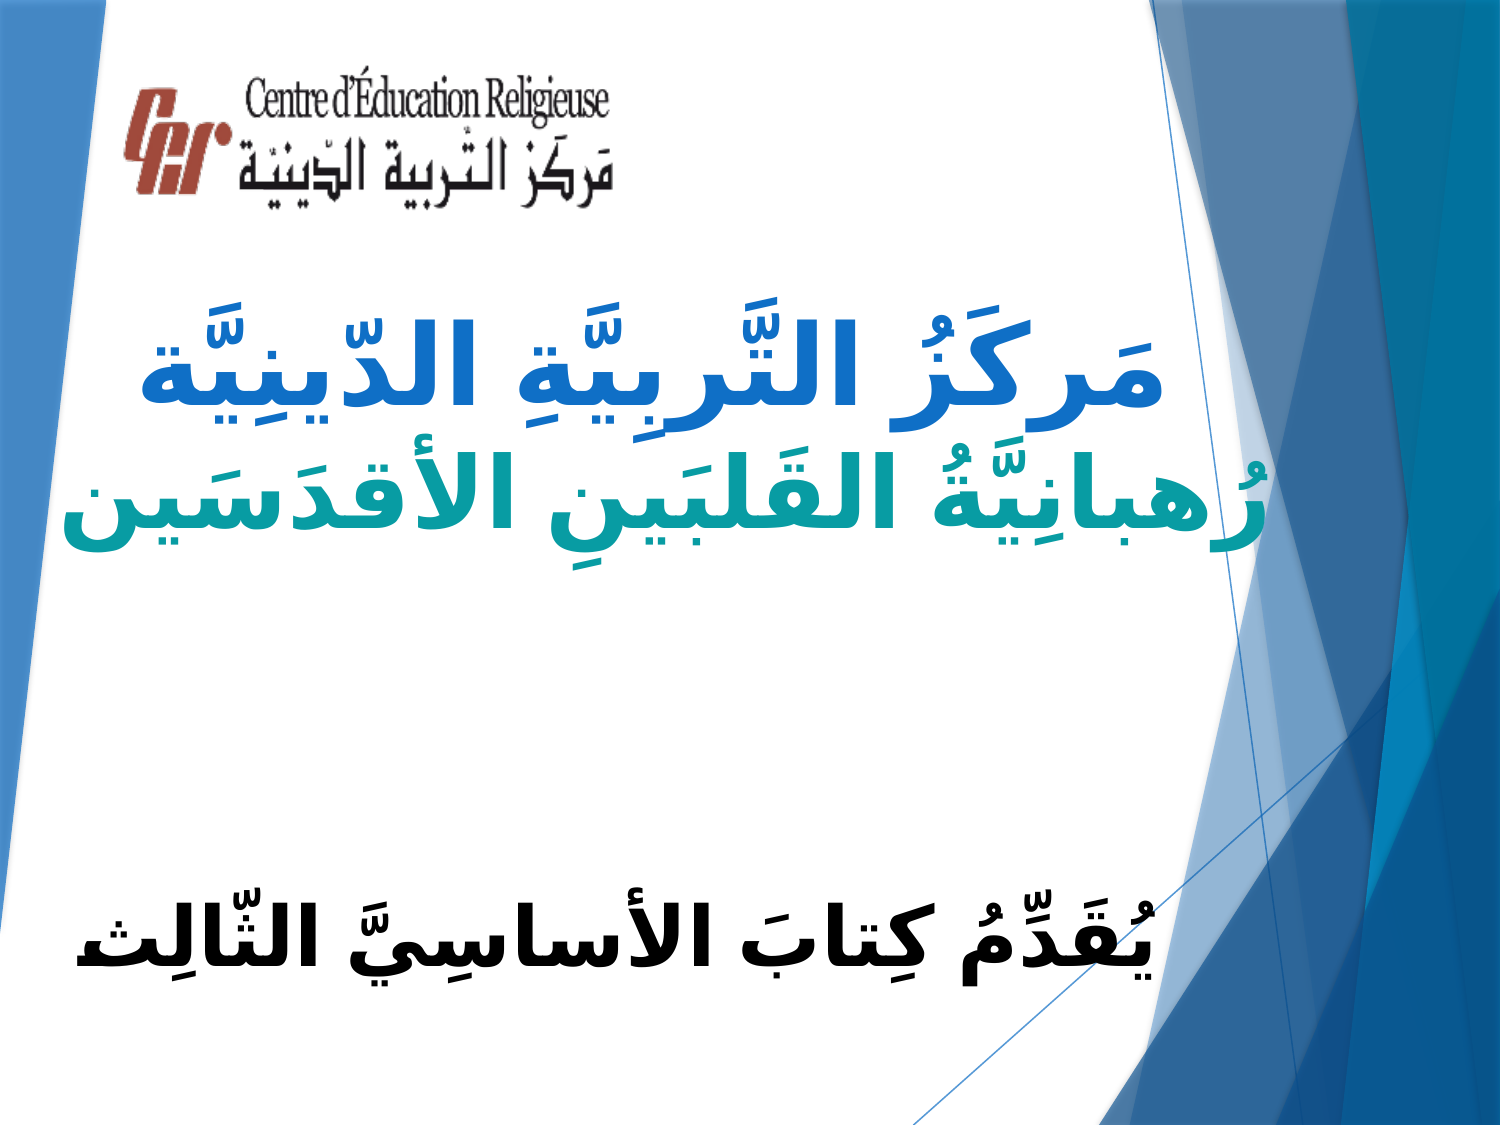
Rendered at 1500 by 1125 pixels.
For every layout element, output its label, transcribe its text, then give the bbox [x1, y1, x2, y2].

subtitle يُقَدِّمُ كِتابَ الأساسِيَّ الثّالِث [62, 875, 1174, 1056]
title مَركَزُ التَّربِيَّةِ الدّينِيَّة رُهبانِيَّةُ القَلبَينِ الأقدَسَين [0, 285, 1384, 556]
picture [84, 40, 624, 266]
